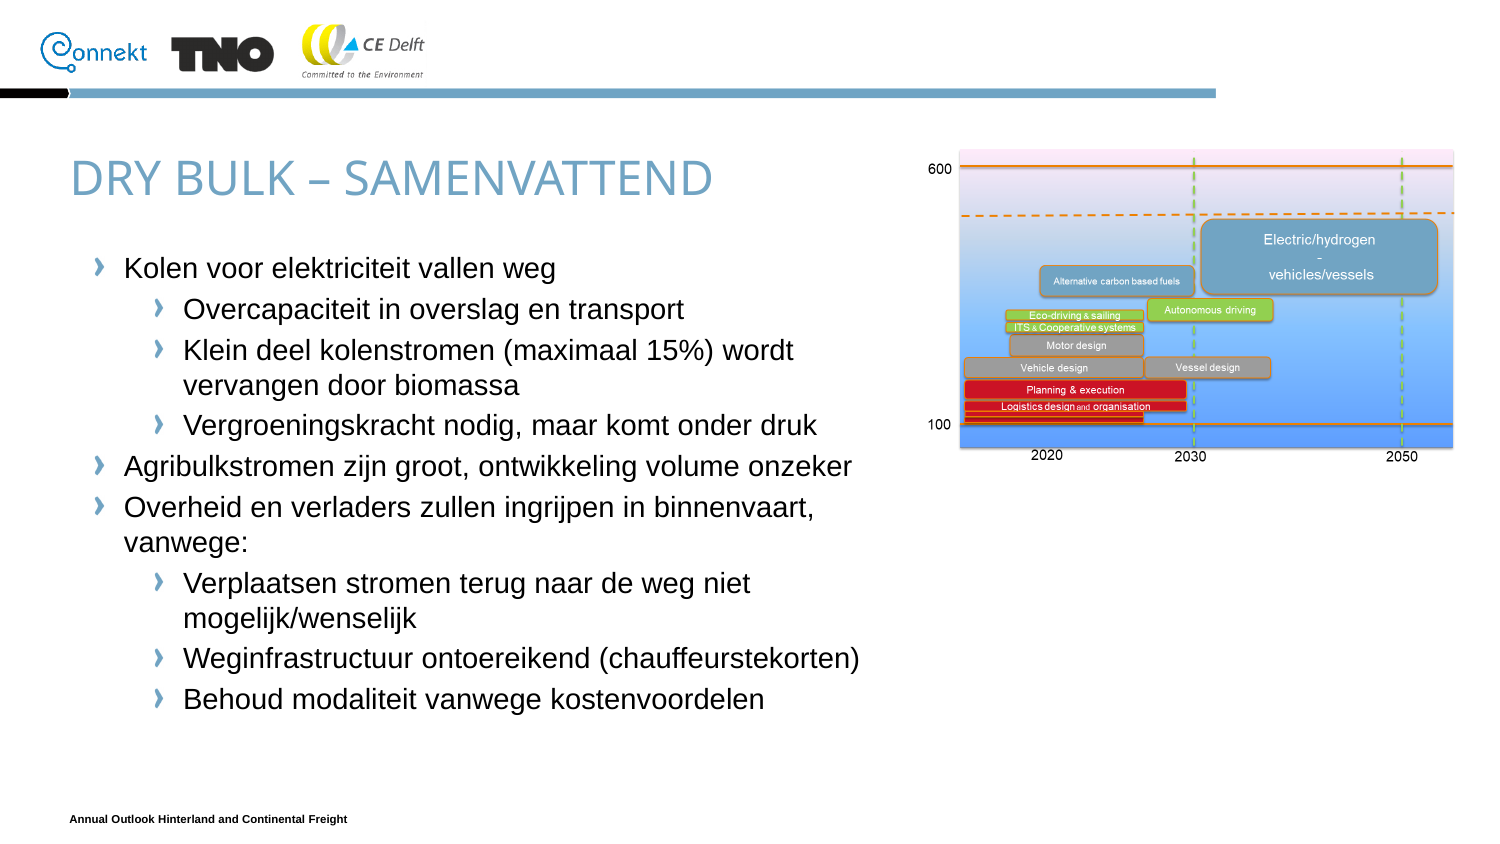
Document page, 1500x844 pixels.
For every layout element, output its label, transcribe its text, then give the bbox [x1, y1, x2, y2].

title Dry bulk – samenvattend [69, 147, 916, 266]
footer Annual Outlook Hinterland and Continental Freight [69, 798, 750, 827]
picture [0, 0, 1500, 844]
text_box Kolen voor elektriciteit vallen weg Overcapaciteit in overslag en transport Klein deel kolenstromen (maximaal 15%) wordt vervangen door biomassa Vergroeningskracht nodig, maar komt onder druk Agribulkstromen zijn groot, ontwikkeling volume onzeker Overheid en verladers zullen ingrijpen in binnenvaart, vanwege: Verplaatsen stromen terug naar de weg niet mogelijk/wenselijk Weginfrastructuur ontoereikend (chauffeurstekorten) Behoud modaliteit vanwege kostenvoordelen [94, 249, 919, 745]
